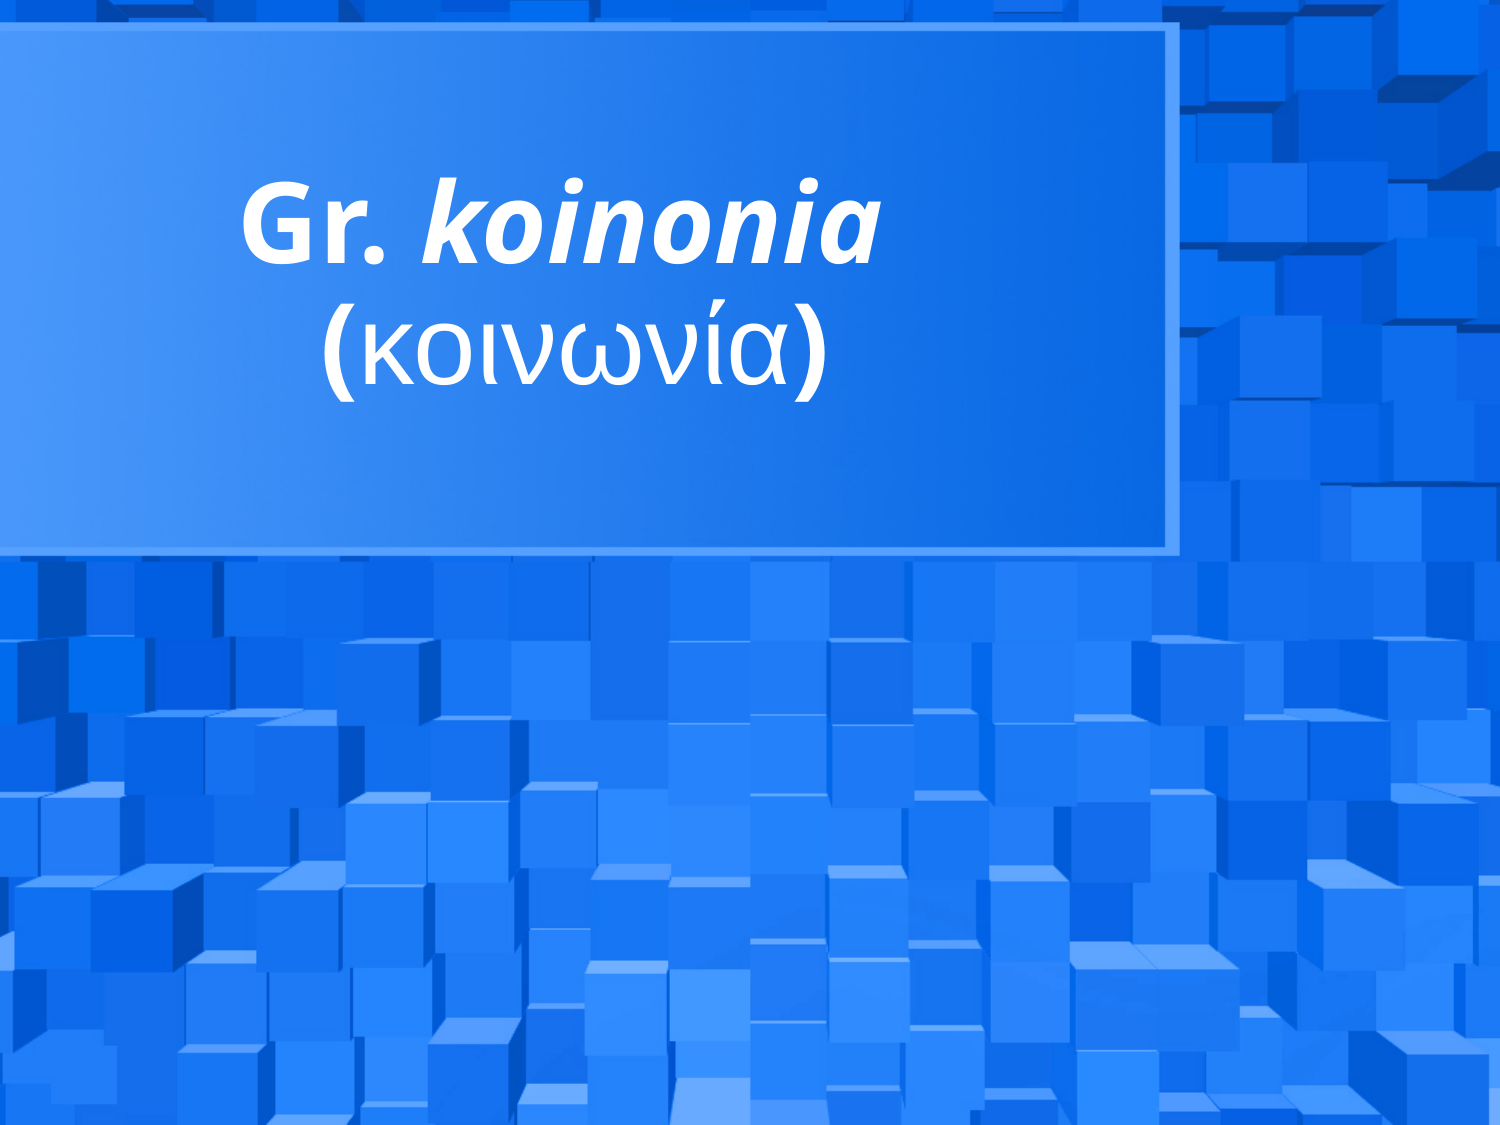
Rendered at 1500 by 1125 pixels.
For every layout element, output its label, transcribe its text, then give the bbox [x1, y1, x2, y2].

title Gr. koinonia (κοινωνία) [75, 187, 1075, 388]
picture [0, 0, 1500, 1125]
